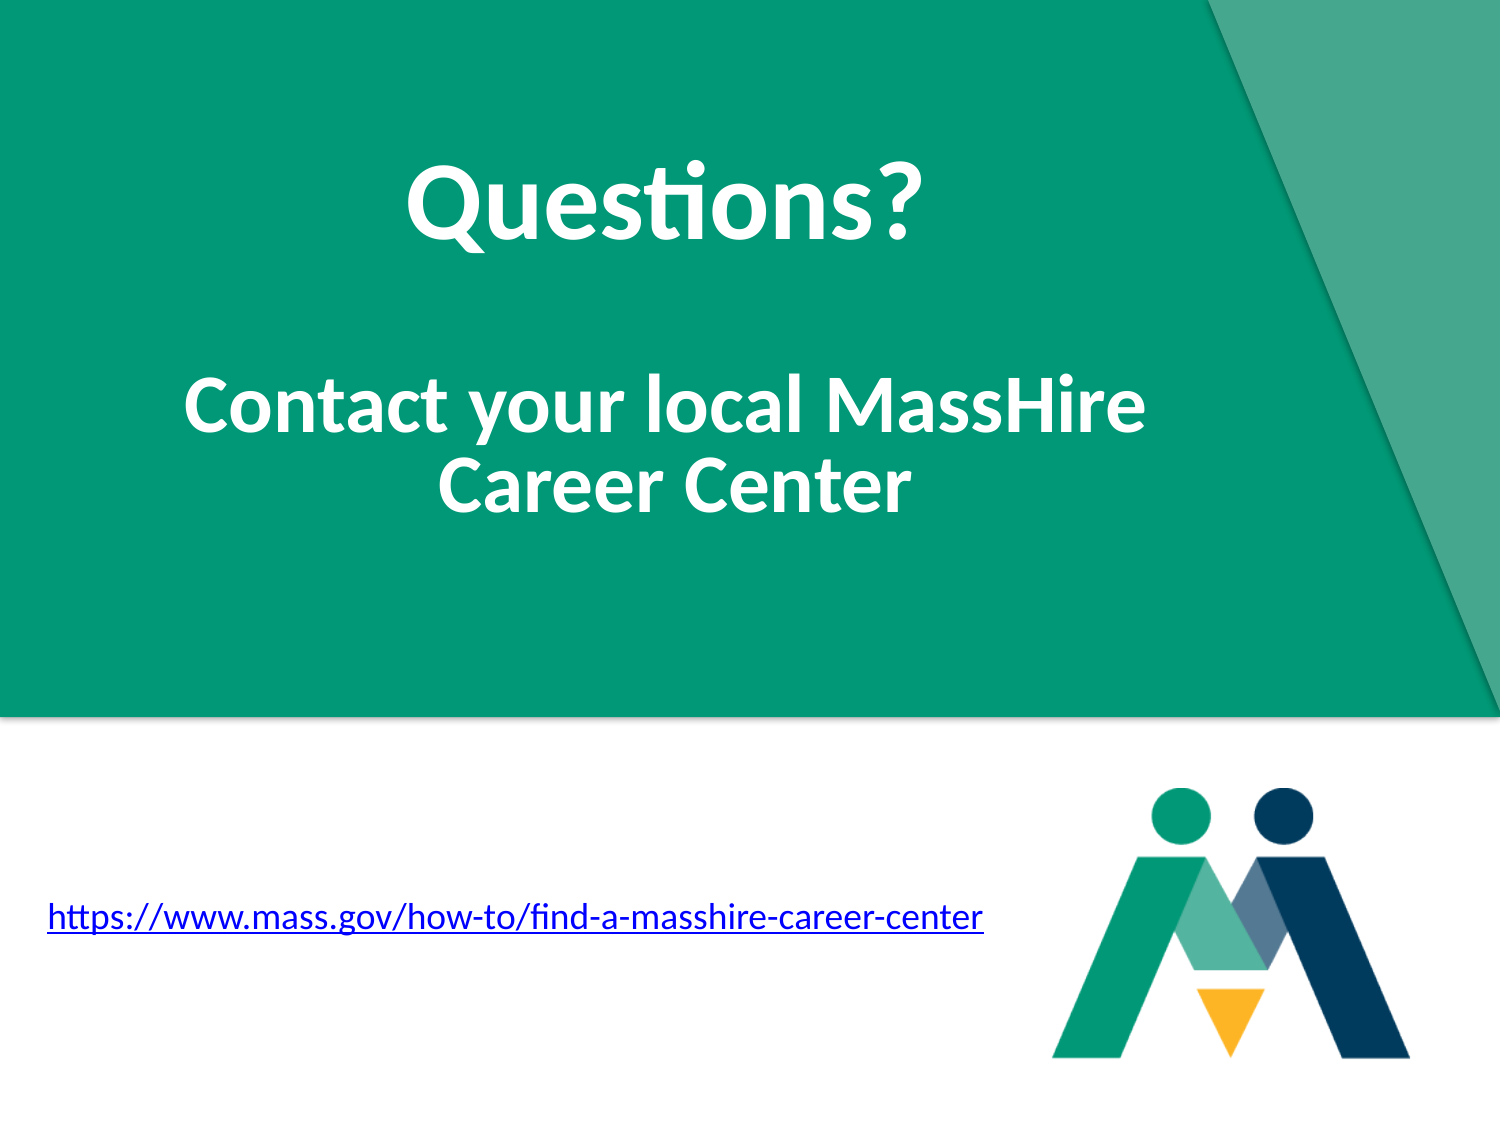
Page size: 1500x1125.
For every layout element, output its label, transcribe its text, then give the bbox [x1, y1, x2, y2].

title Questions? Contact your local MassHire Career Center [32, 43, 1301, 537]
text_box https://www.mass.gov/how-to/find-a-masshire-career-center [32, 839, 1021, 945]
picture [1026, 787, 1449, 1080]
